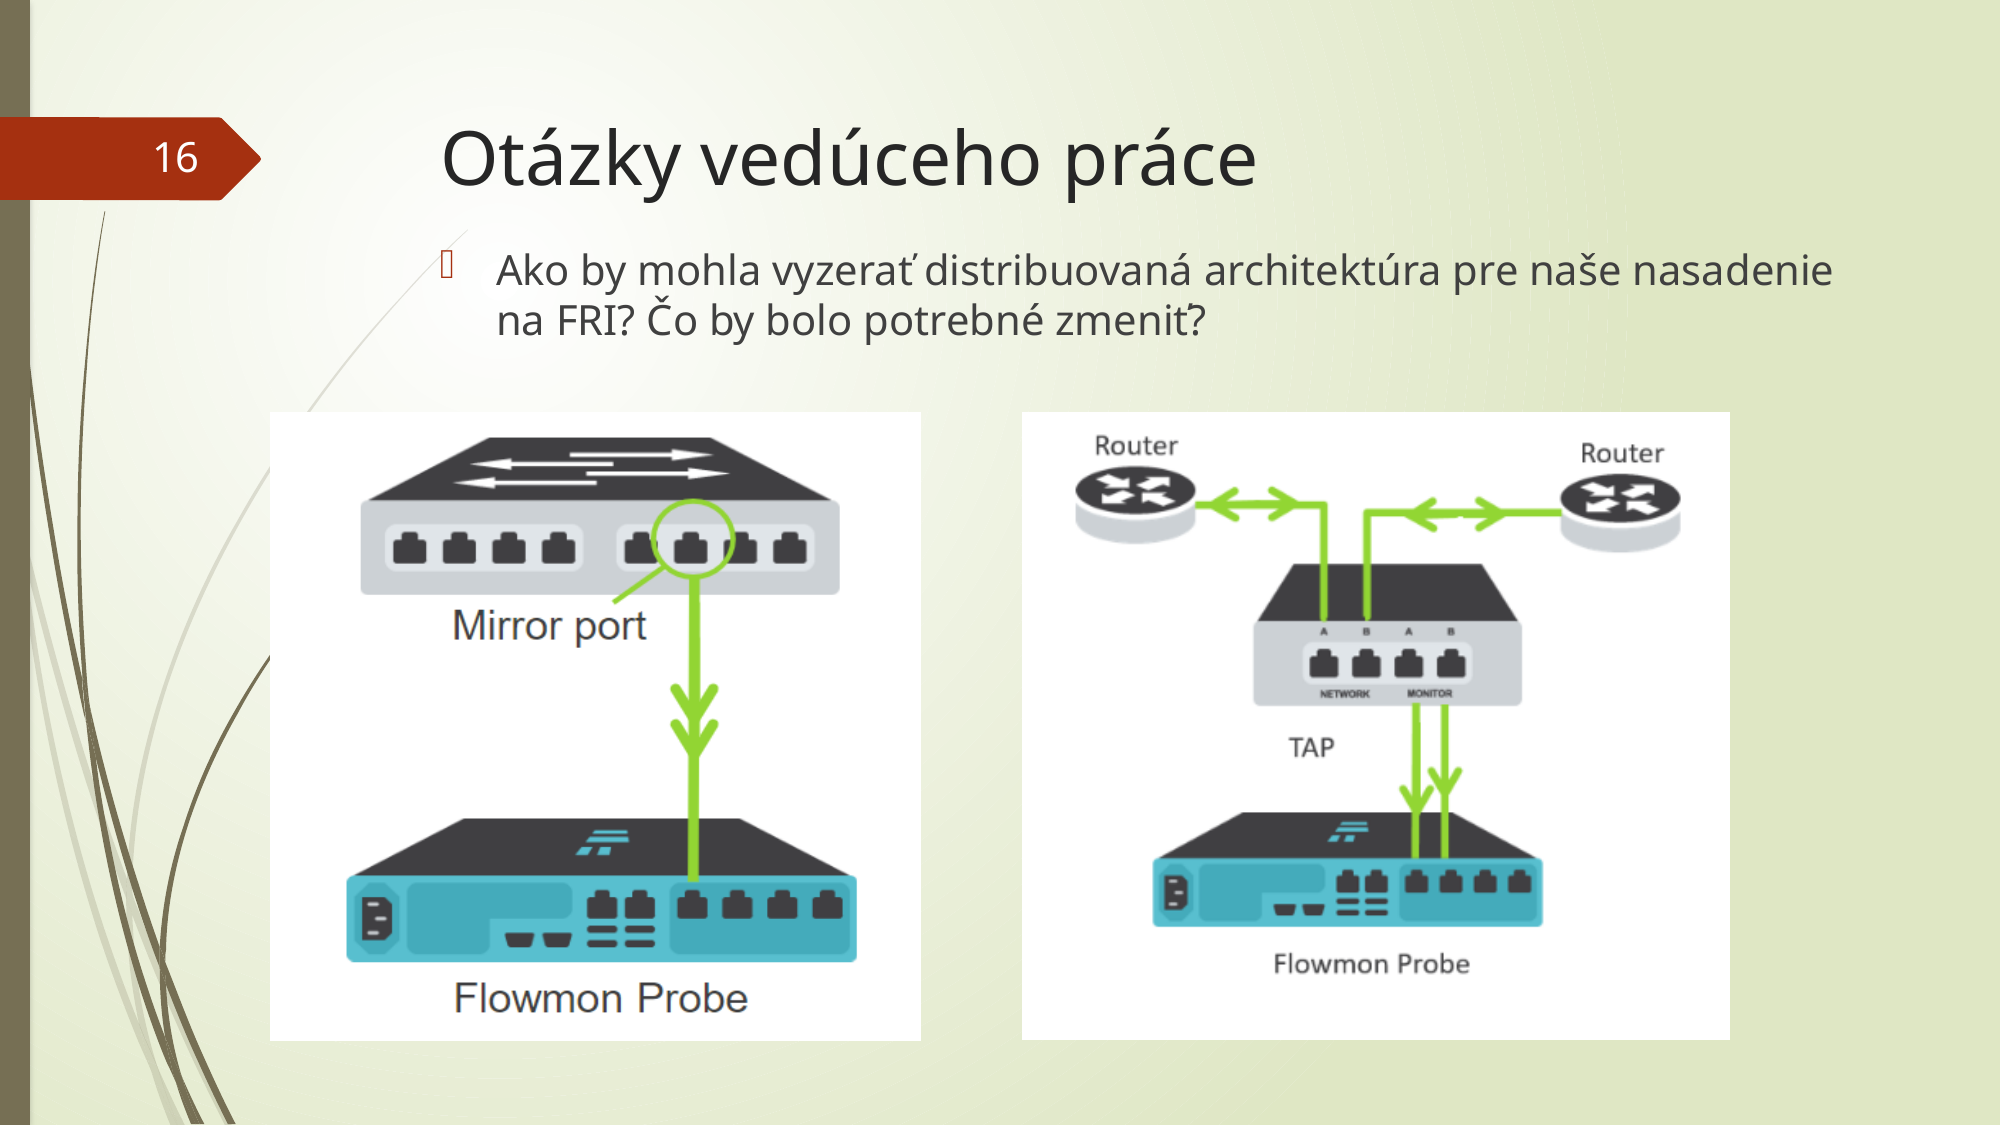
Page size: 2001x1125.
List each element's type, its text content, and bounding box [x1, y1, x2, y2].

title Otázky vedúceho práce [425, 102, 1888, 235]
slide_number 16 [87, 129, 216, 190]
picture [1022, 412, 1731, 1040]
list Ako by mohla vyzerať distribuovaná architektúra pre naše nasadenie na FRI? Čo by bolo potrebné zmeniť? [424, 235, 1888, 970]
picture [269, 412, 921, 1041]
